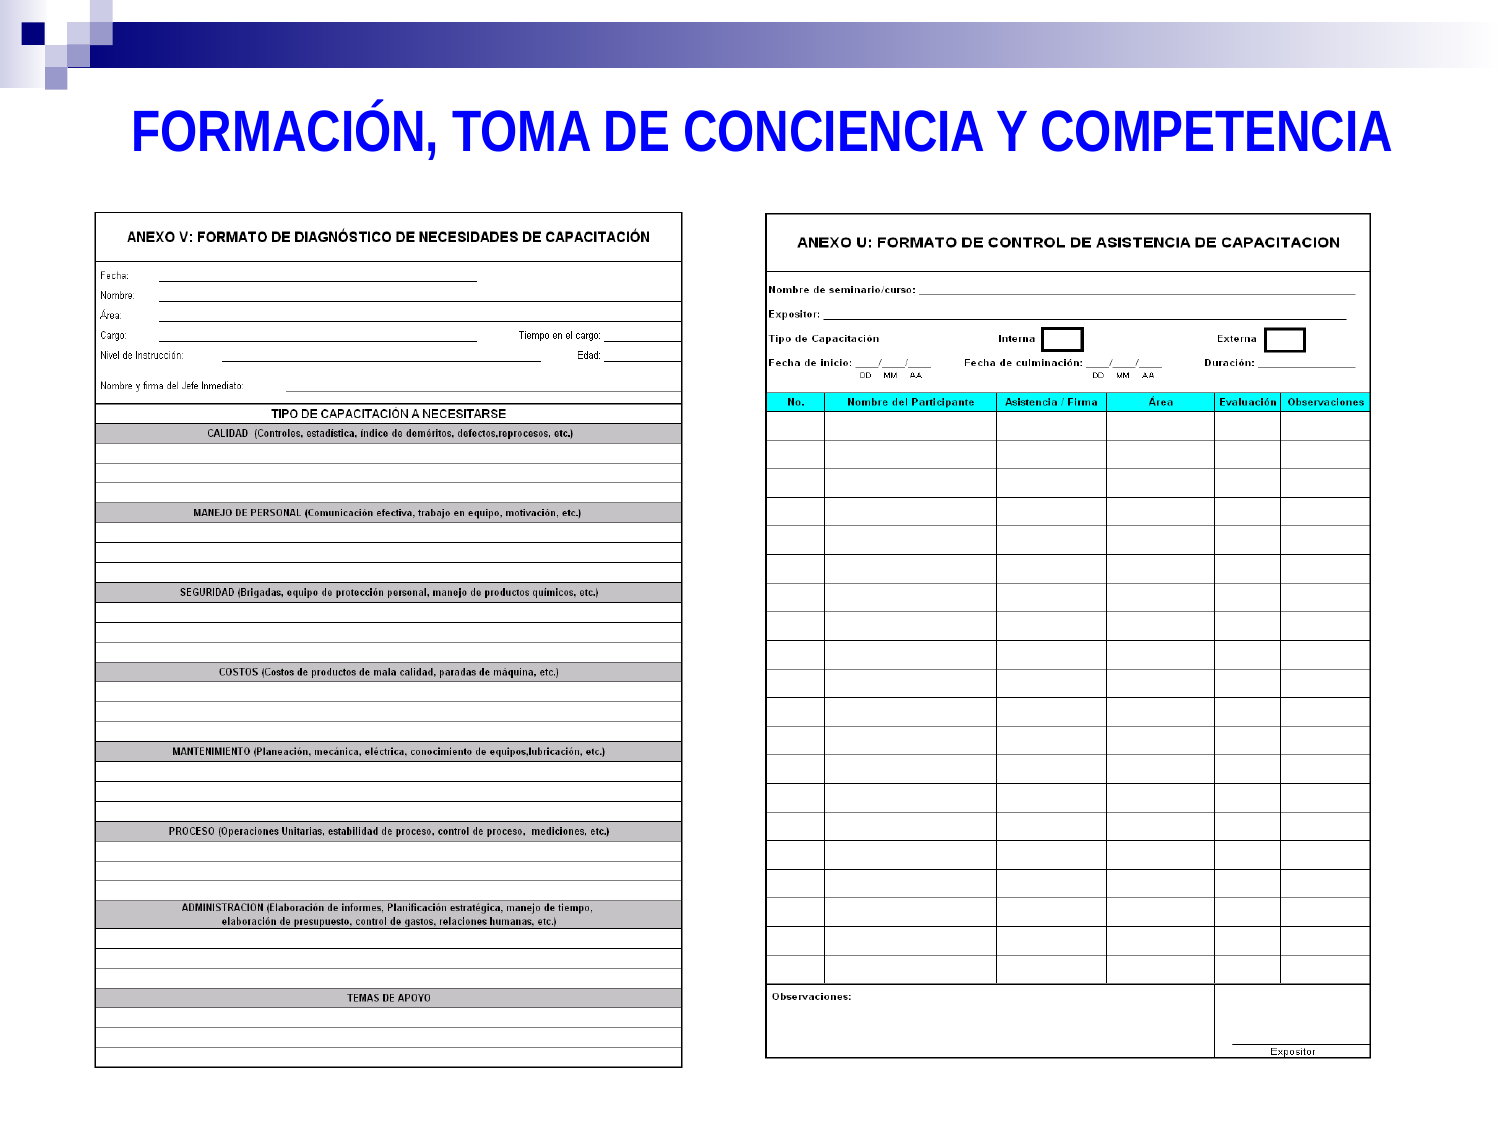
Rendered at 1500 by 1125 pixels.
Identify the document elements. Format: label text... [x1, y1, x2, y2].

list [749, 207, 1388, 1071]
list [76, 196, 704, 1083]
text_box FORMACIÓN, TOMA DE CONCIENCIA Y COMPETENCIA [75, 102, 1450, 173]
